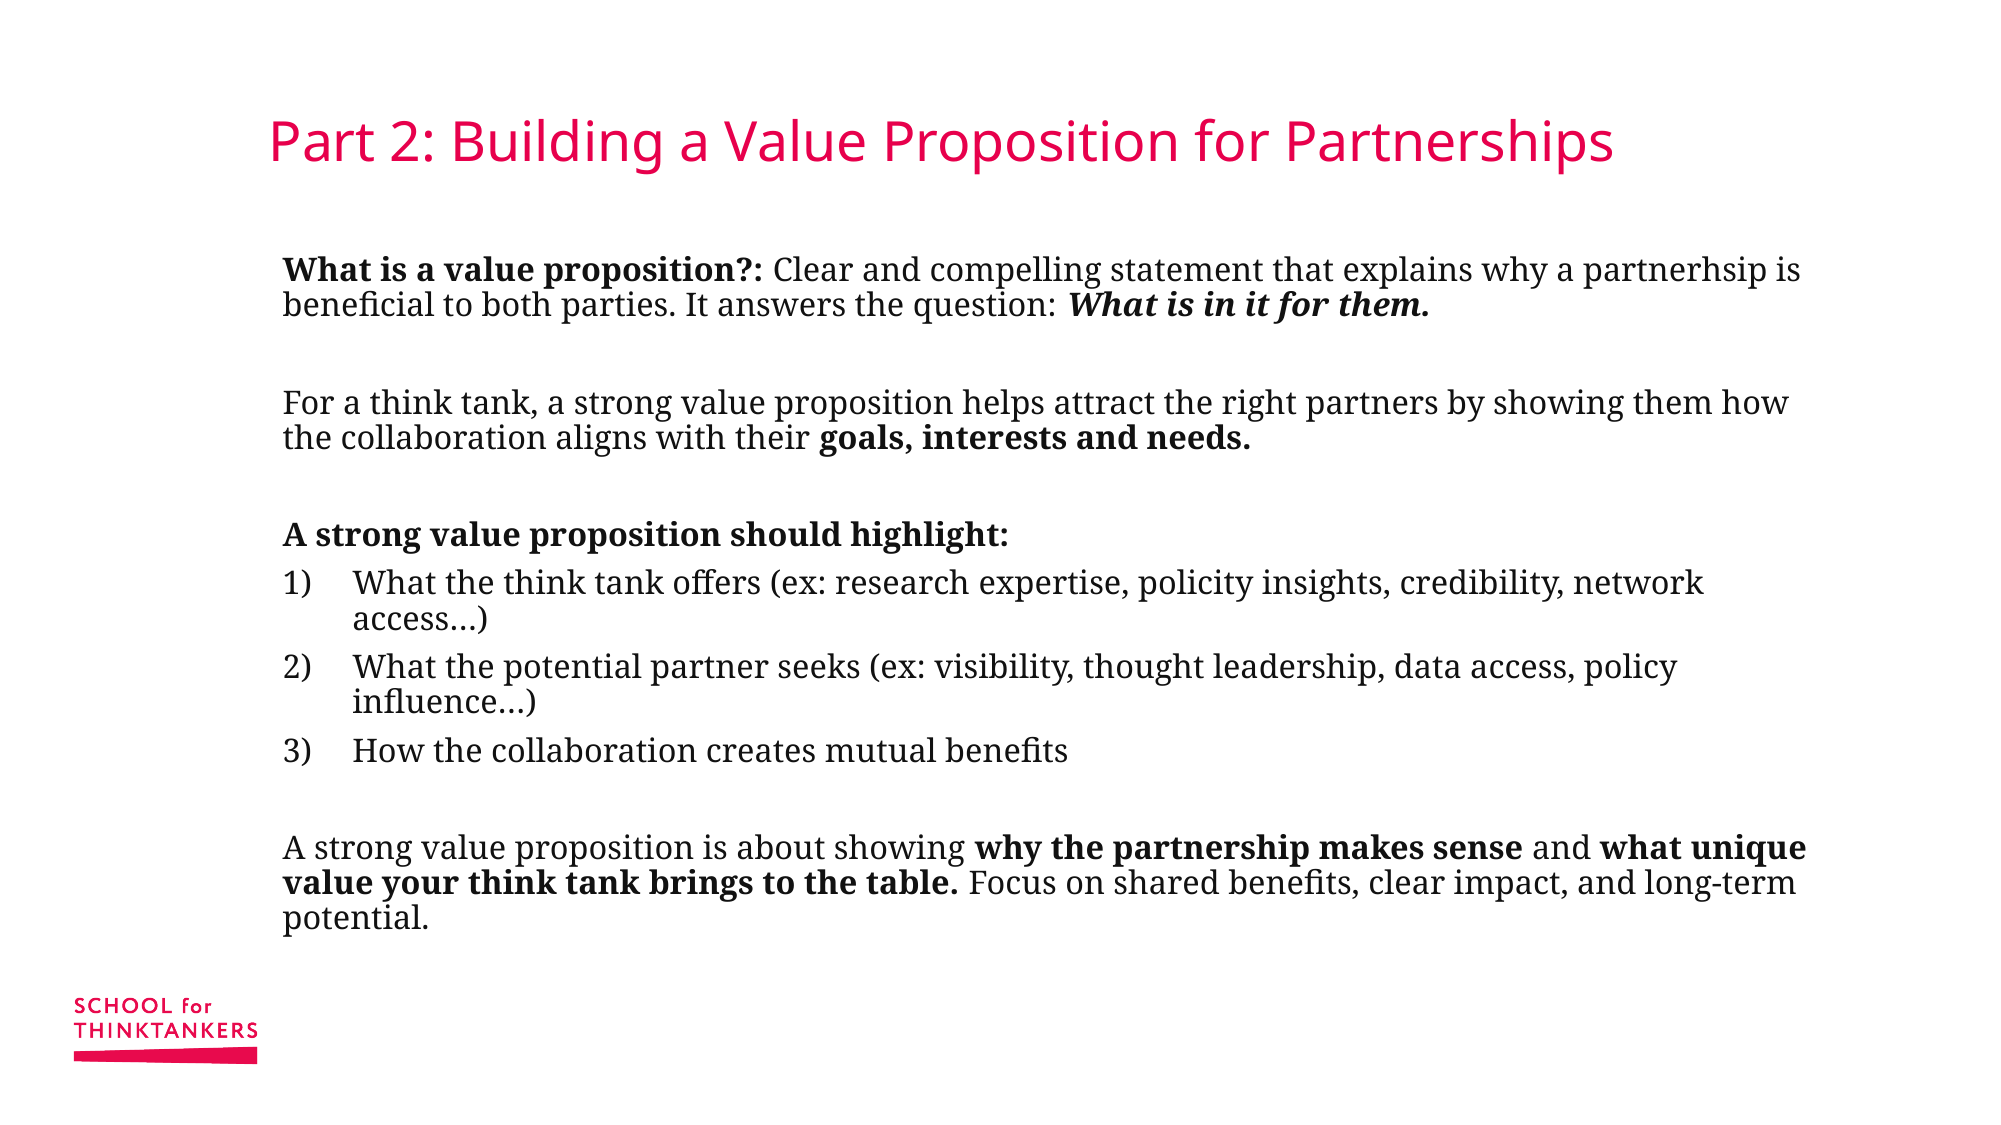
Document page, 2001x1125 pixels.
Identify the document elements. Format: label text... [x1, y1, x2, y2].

list What is a value proposition?: Clear and compelling statement that explains why a partnerhsip is beneficial to both parties. It answers the question: What is in it for them. For a think tank, a strong value proposition helps attract the right partners by showing them how the collaboration aligns with their goals, interests and needs. A strong value proposition should highlight: What the think tank offers (ex: research expertise, policity insights, credibility, network access…) What the potential partner seeks (ex: visibility, thought leadership, data access, policy influence…) How the collaboration creates mutual benefits A strong value proposition is about showing why the partnership makes sense and what unique value your think tank brings to the table. Focus on shared benefits, clear impact, and long-term potential. [267, 246, 1864, 948]
title Part 2: Building a Value Proposition for Partnerships [268, 113, 1864, 214]
picture [65, 982, 265, 1075]
